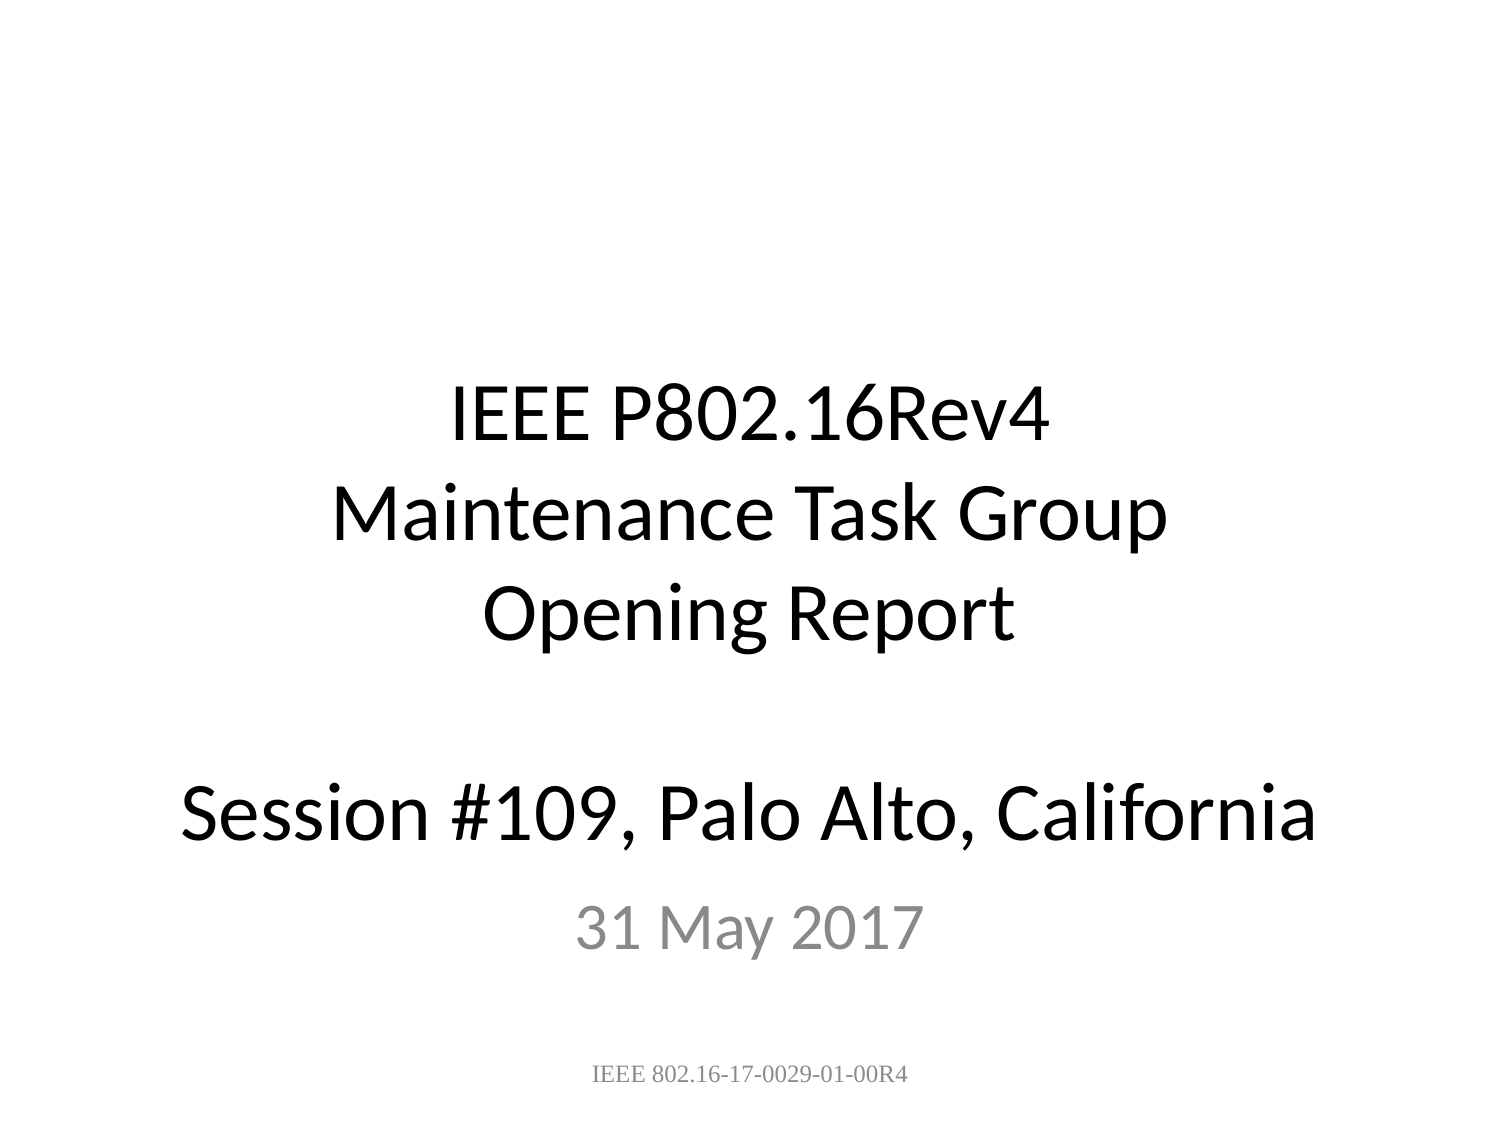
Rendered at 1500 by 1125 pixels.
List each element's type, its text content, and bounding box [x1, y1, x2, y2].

title IEEE P802.16Rev4 Maintenance Task Group Opening Report Session #109, Palo Alto, California [112, 349, 1388, 591]
footer IEEE 802.16-17-0029-01-00R4 [512, 1042, 988, 1103]
subtitle 31 May 2017 [225, 875, 1275, 975]
